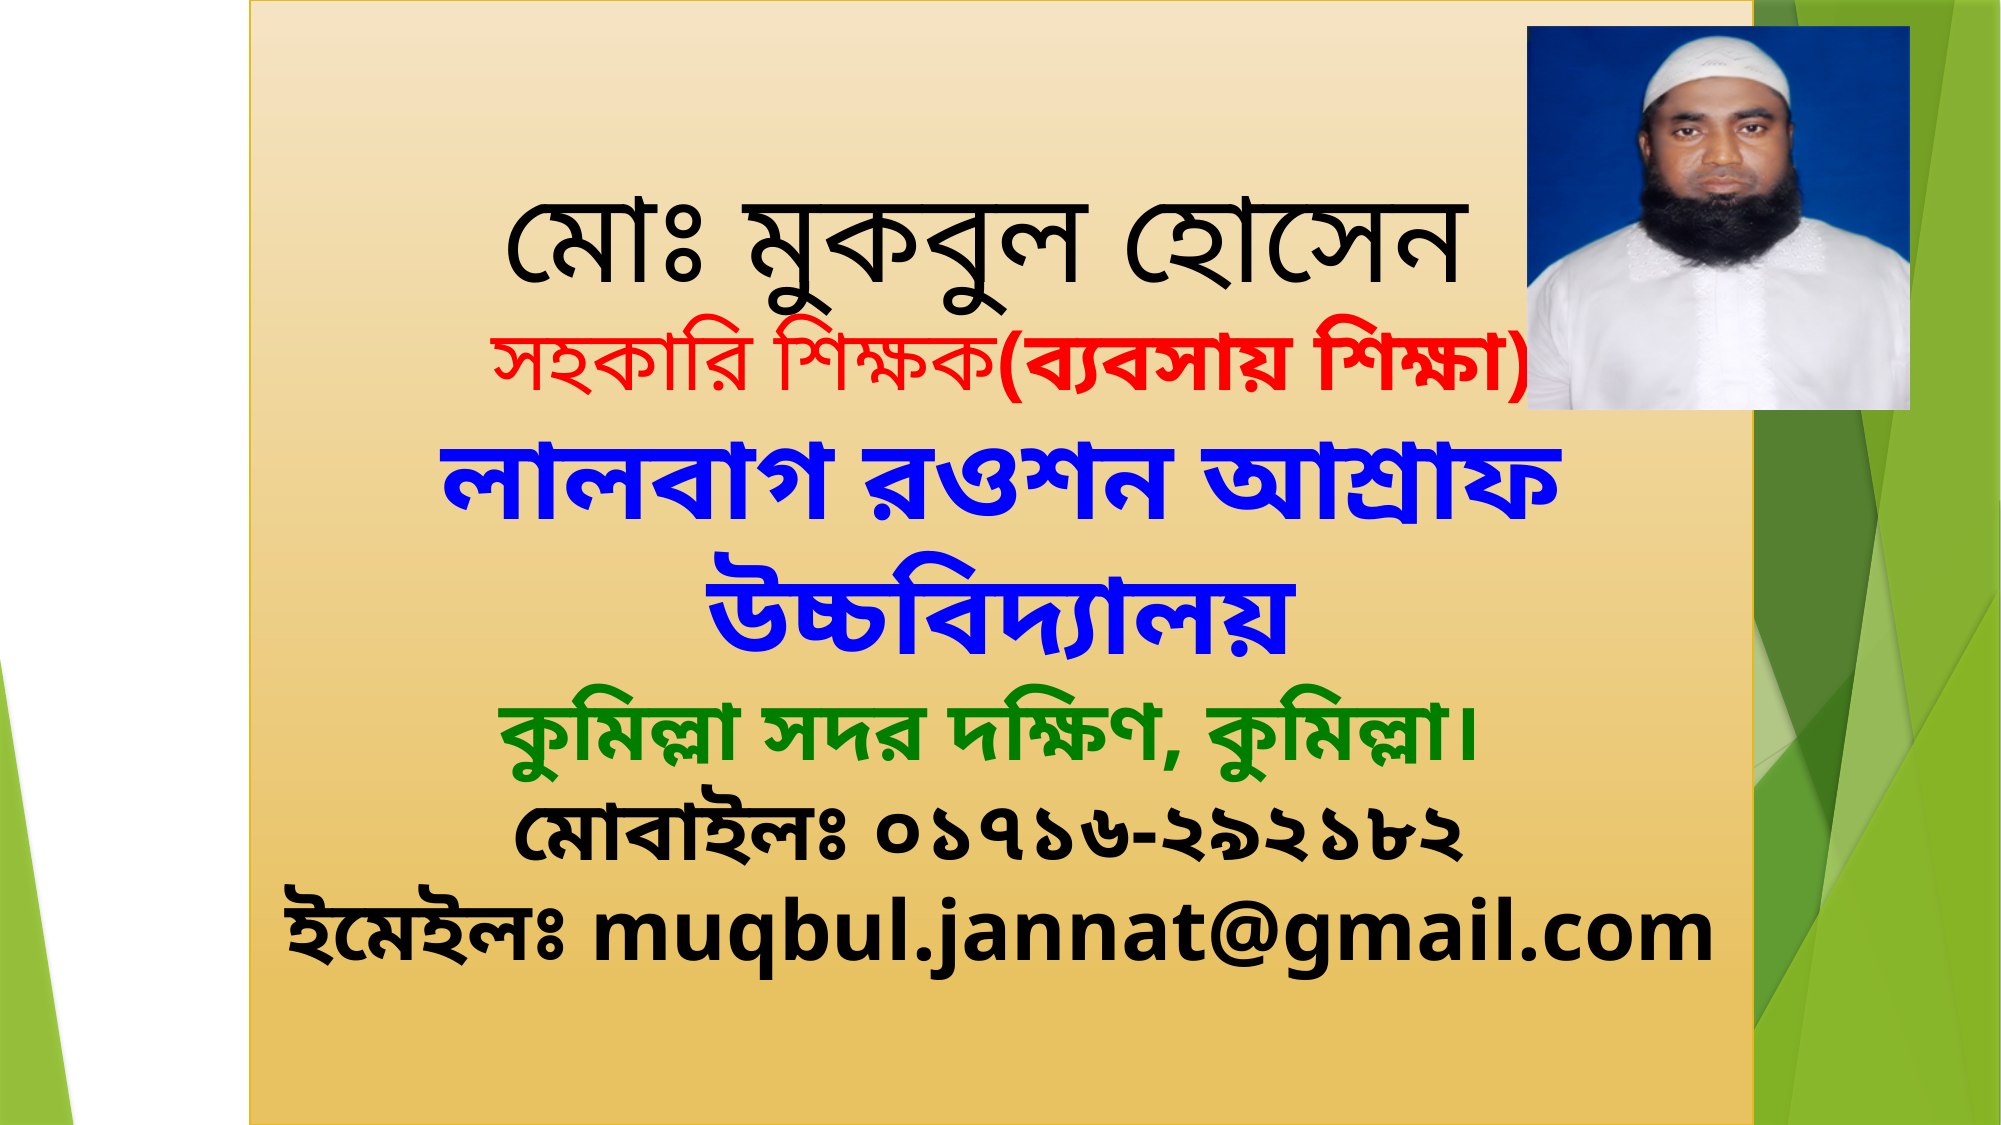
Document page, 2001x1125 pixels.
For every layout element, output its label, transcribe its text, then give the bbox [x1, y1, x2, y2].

picture [1526, 26, 1910, 410]
text_box মোঃ মুকবুল হোসেন সহকারি শিক্ষক(ব্যবসায় শিক্ষা) লালবাগ রওশন আশ্রাফ উচ্চবিদ্যালয় কুমিল্লা সদর দক্ষিণ, কুমিল্লা। মোবাইলঃ ০১৭১৬-২৯২১৮২ ইমেইলঃ muqbul.jannat@gmail.com [249, 0, 1754, 1125]
